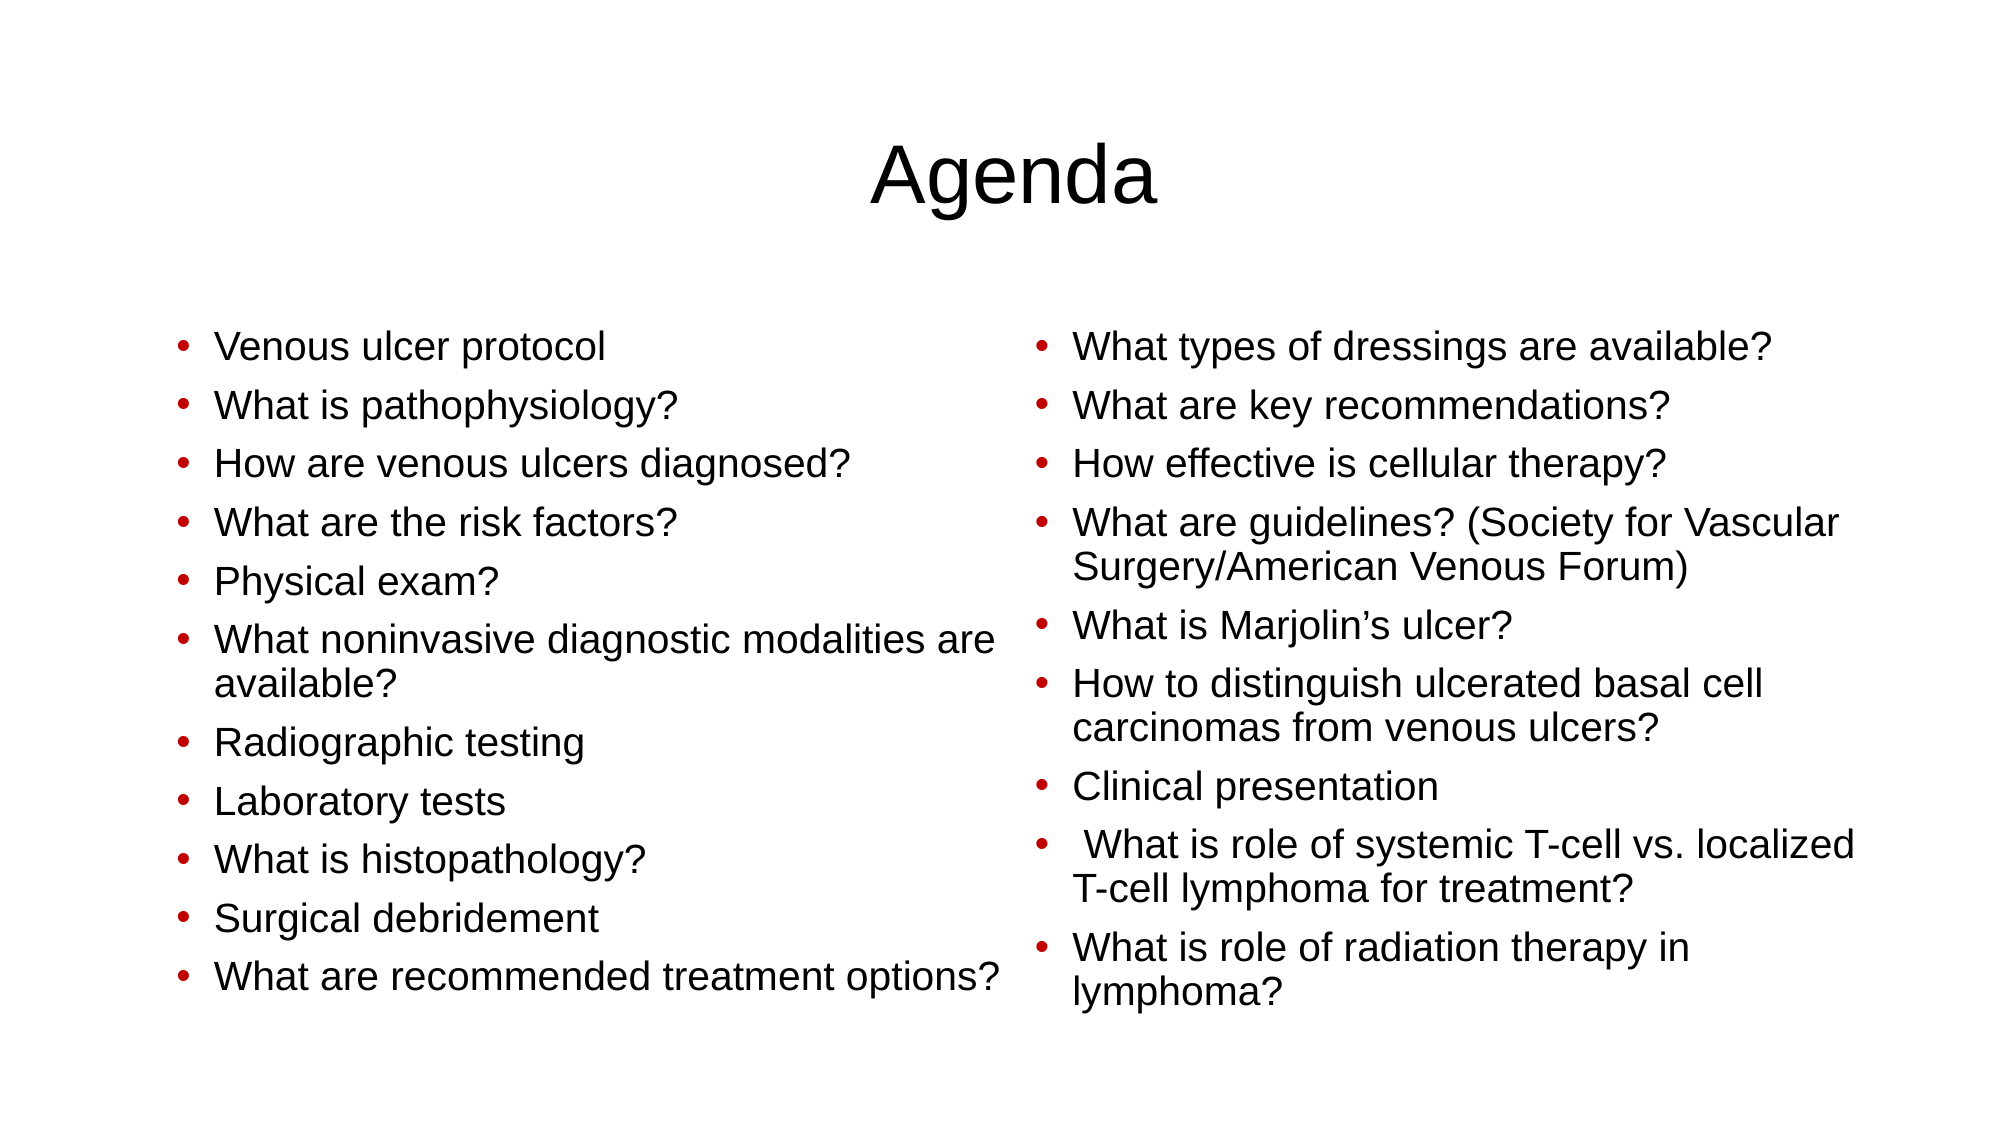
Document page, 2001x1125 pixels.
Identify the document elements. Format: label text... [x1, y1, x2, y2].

title Agenda [83, 67, 1945, 285]
text_box Venous ulcer protocol What is pathophysiology? How are venous ulcers diagnosed? What are the risk factors? Physical exam? What noninvasive diagnostic modalities are available? Radiographic testing Laboratory tests What is histopathology? Surgical debridement What are recommended treatment options? What types of dressings are available? What are key recommendations? How effective is cellular therapy? What are guidelines? (Society for Vascular Surgery/American Venous Forum) What is Marjolin’s ulcer? How to distinguish ulcerated basal cell carcinomas from venous ulcers? Clinical presentation What is role of systemic T-cell vs. localized T-cell lymphoma for treatment? What is role of radiation therapy in lymphoma? [161, 318, 1909, 1032]
